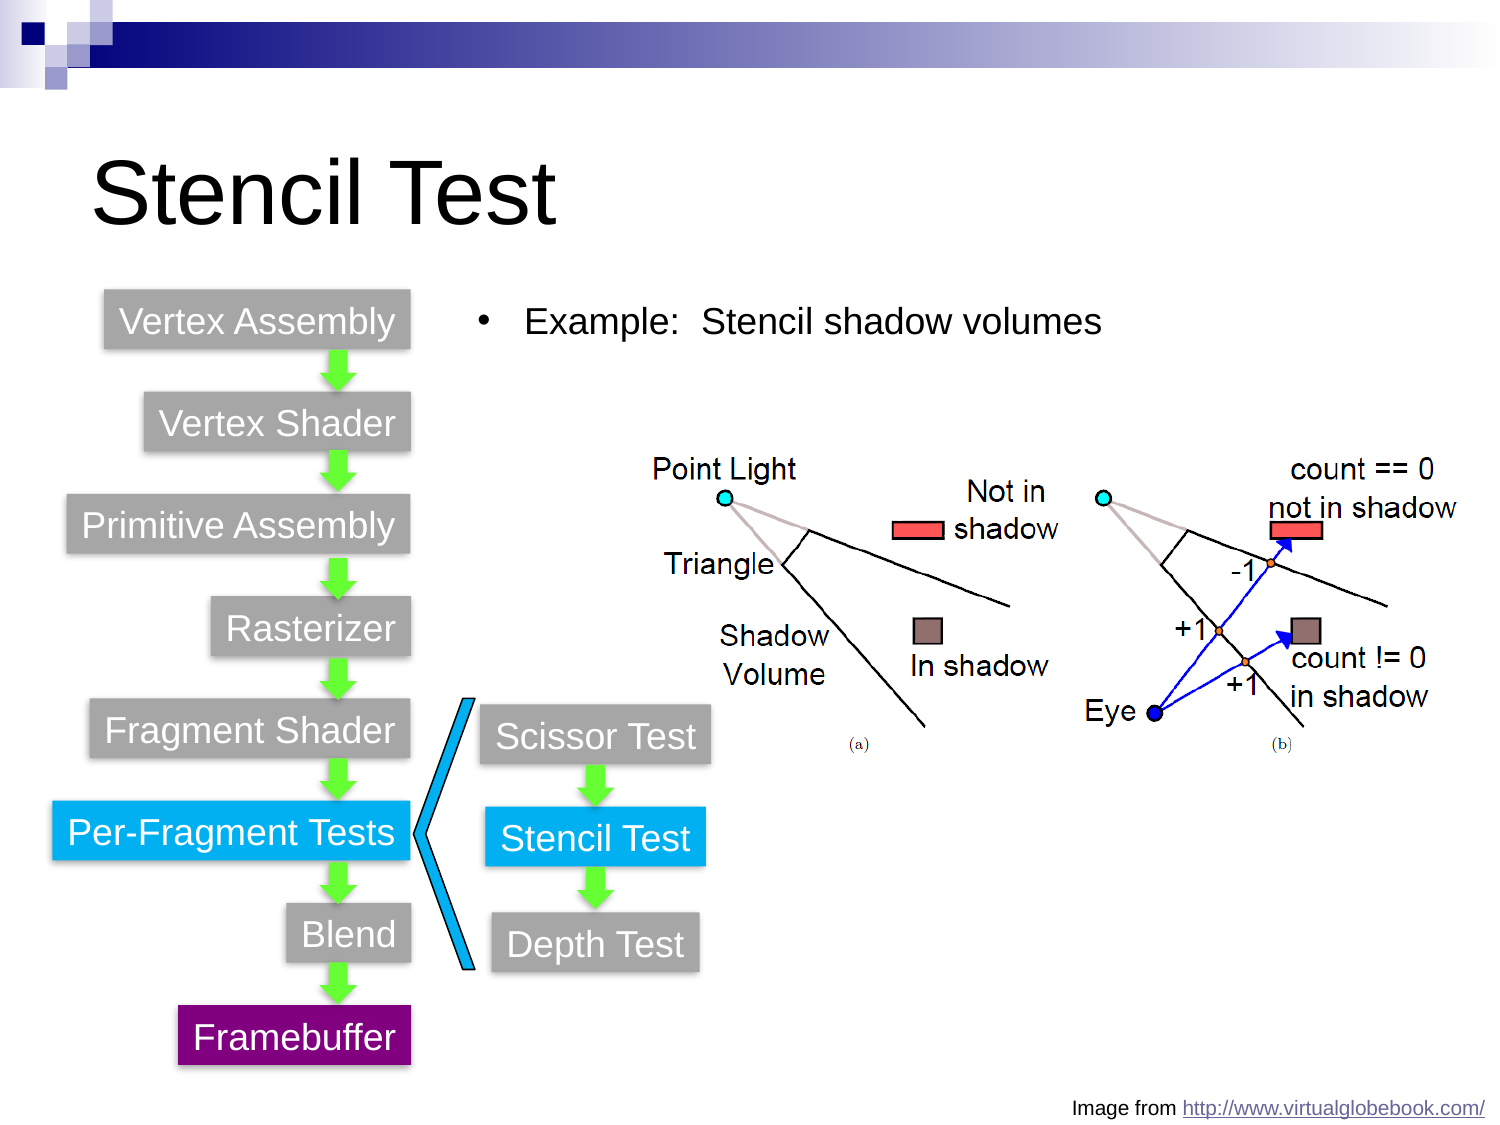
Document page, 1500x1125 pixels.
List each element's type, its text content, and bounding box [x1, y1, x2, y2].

text_box Scissor Test [480, 704, 634, 765]
text_box [319, 862, 358, 905]
text_box Rasterizer [210, 596, 412, 656]
text_box Image from http://www.virtualglobebook.com/ [0, 1087, 1500, 1125]
text_box [576, 867, 615, 909]
text_box Example: Stencil shadow volumes [462, 289, 1500, 575]
text_box [319, 758, 358, 800]
text_box [413, 698, 475, 970]
text_box [319, 658, 358, 700]
text_box [319, 349, 358, 392]
text_box [319, 449, 358, 492]
text_box [319, 558, 358, 600]
text_box Vertex Shader [143, 391, 411, 452]
text_box Depth Test [491, 912, 700, 973]
text_box Vertex Assembly [104, 289, 411, 350]
title Stencil Test [75, 75, 1425, 300]
text_box Primitive Assembly [66, 493, 411, 554]
text_box Stencil Test [485, 806, 706, 867]
text_box [319, 962, 358, 1005]
text_box Framebuffer [178, 1005, 412, 1065]
text_box [576, 764, 615, 807]
text_box Per-Fragment Tests [52, 800, 411, 861]
text_box Fragment Shader [89, 698, 411, 759]
text_box Blend [286, 902, 412, 963]
picture [637, 432, 1477, 761]
